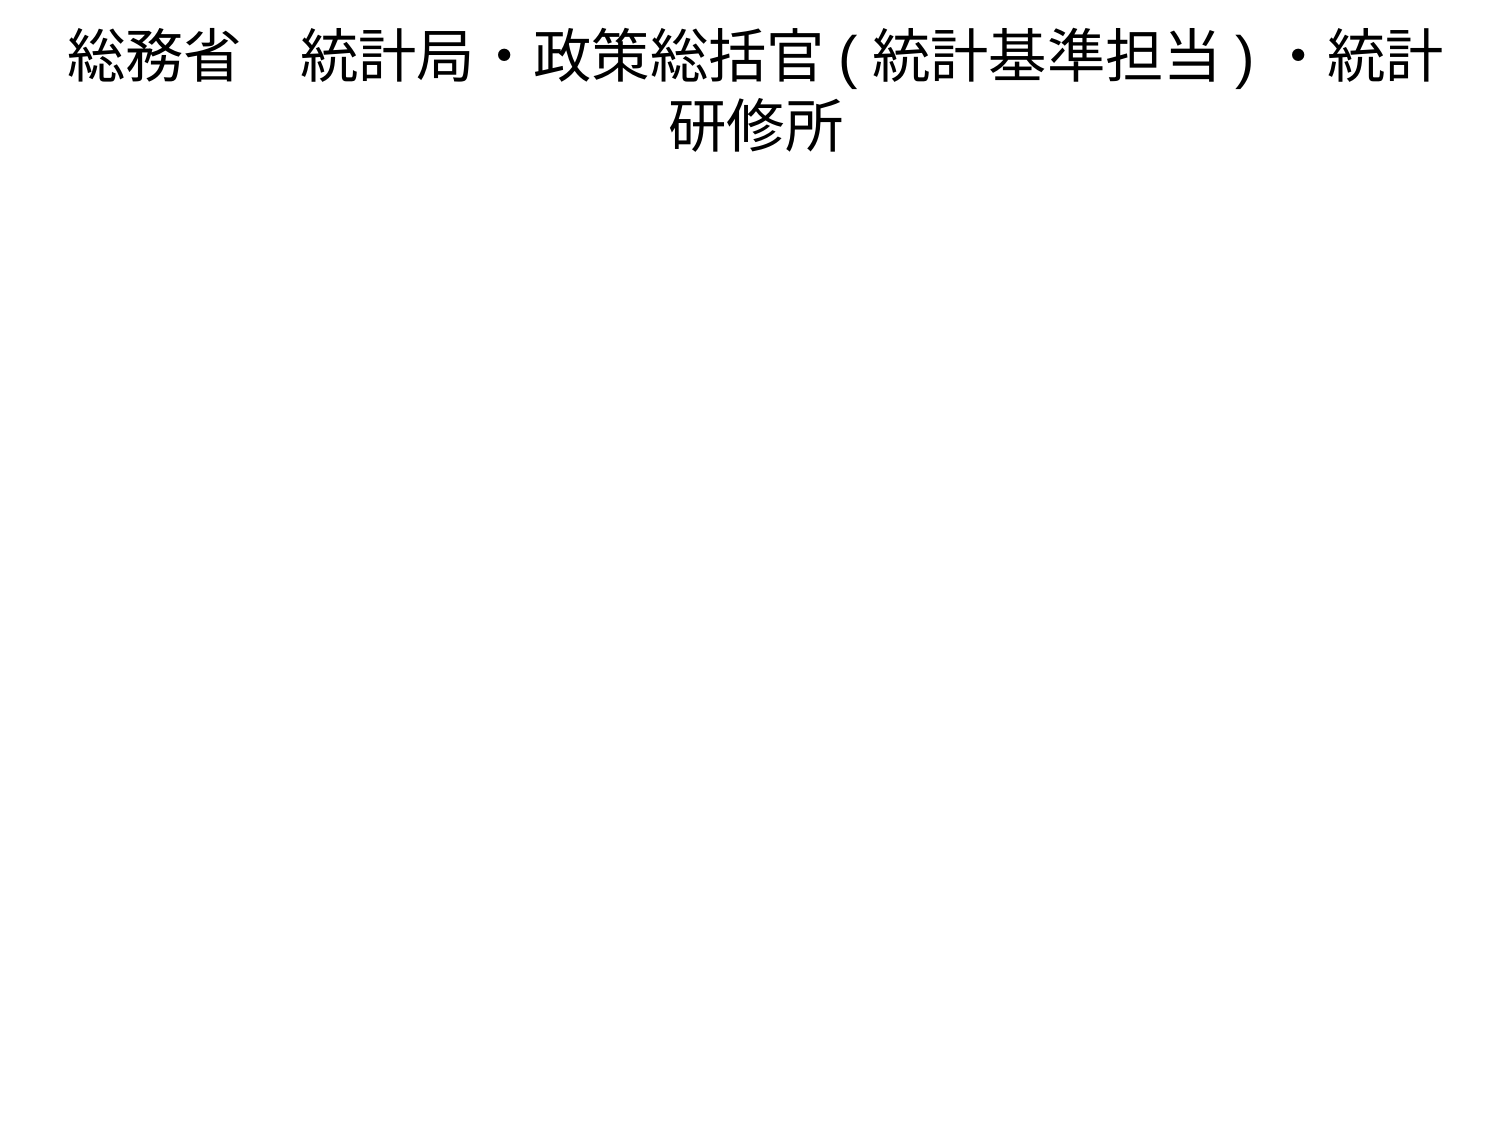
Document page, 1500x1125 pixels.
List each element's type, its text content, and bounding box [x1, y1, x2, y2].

text_box 総務省 統計局・政策総括官(統計基準担当)・統計研修所 [29, 11, 1483, 106]
